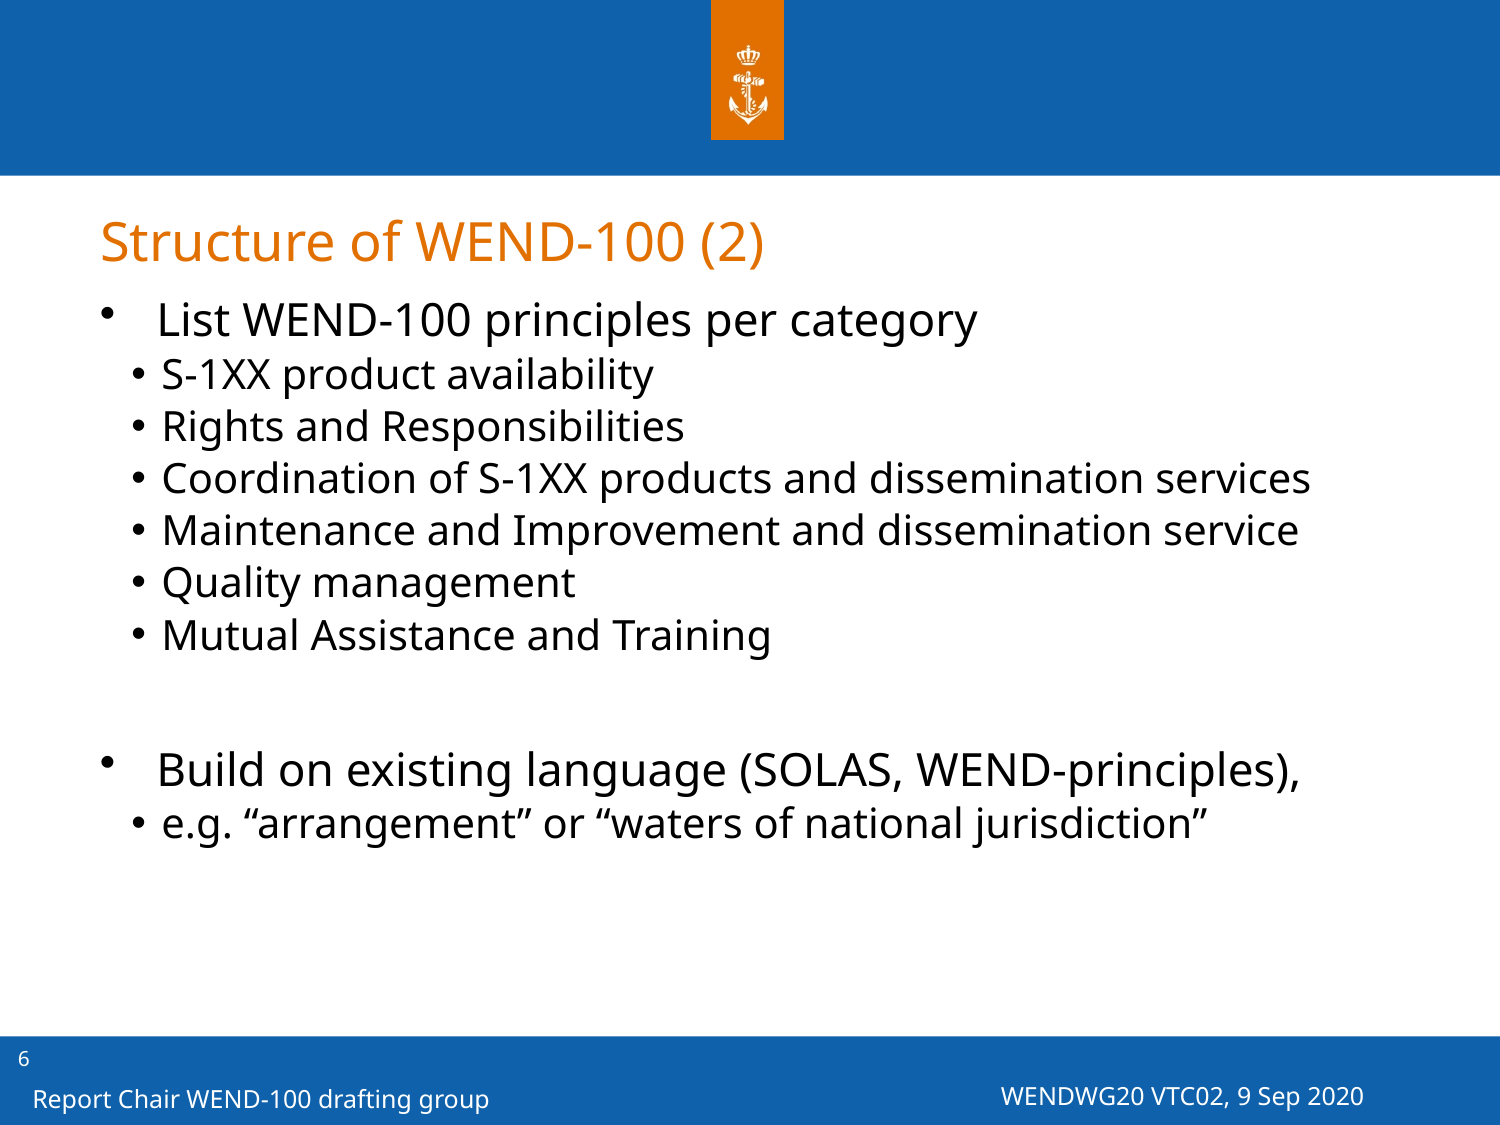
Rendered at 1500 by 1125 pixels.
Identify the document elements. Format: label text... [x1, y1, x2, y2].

title Structure of WEND-100 (2) [100, 207, 1376, 273]
picture [711, 0, 784, 140]
list List WEND-100 principles per category S-1XX product availability Rights and Responsibilities Coordination of S-1XX products and dissemination services Maintenance and Improvement and dissemination service Quality management Mutual Assistance and Training Build on existing language (SOLAS, WEND-principles), e.g. “arrangement” or “waters of national jurisdiction” [99, 290, 1376, 988]
